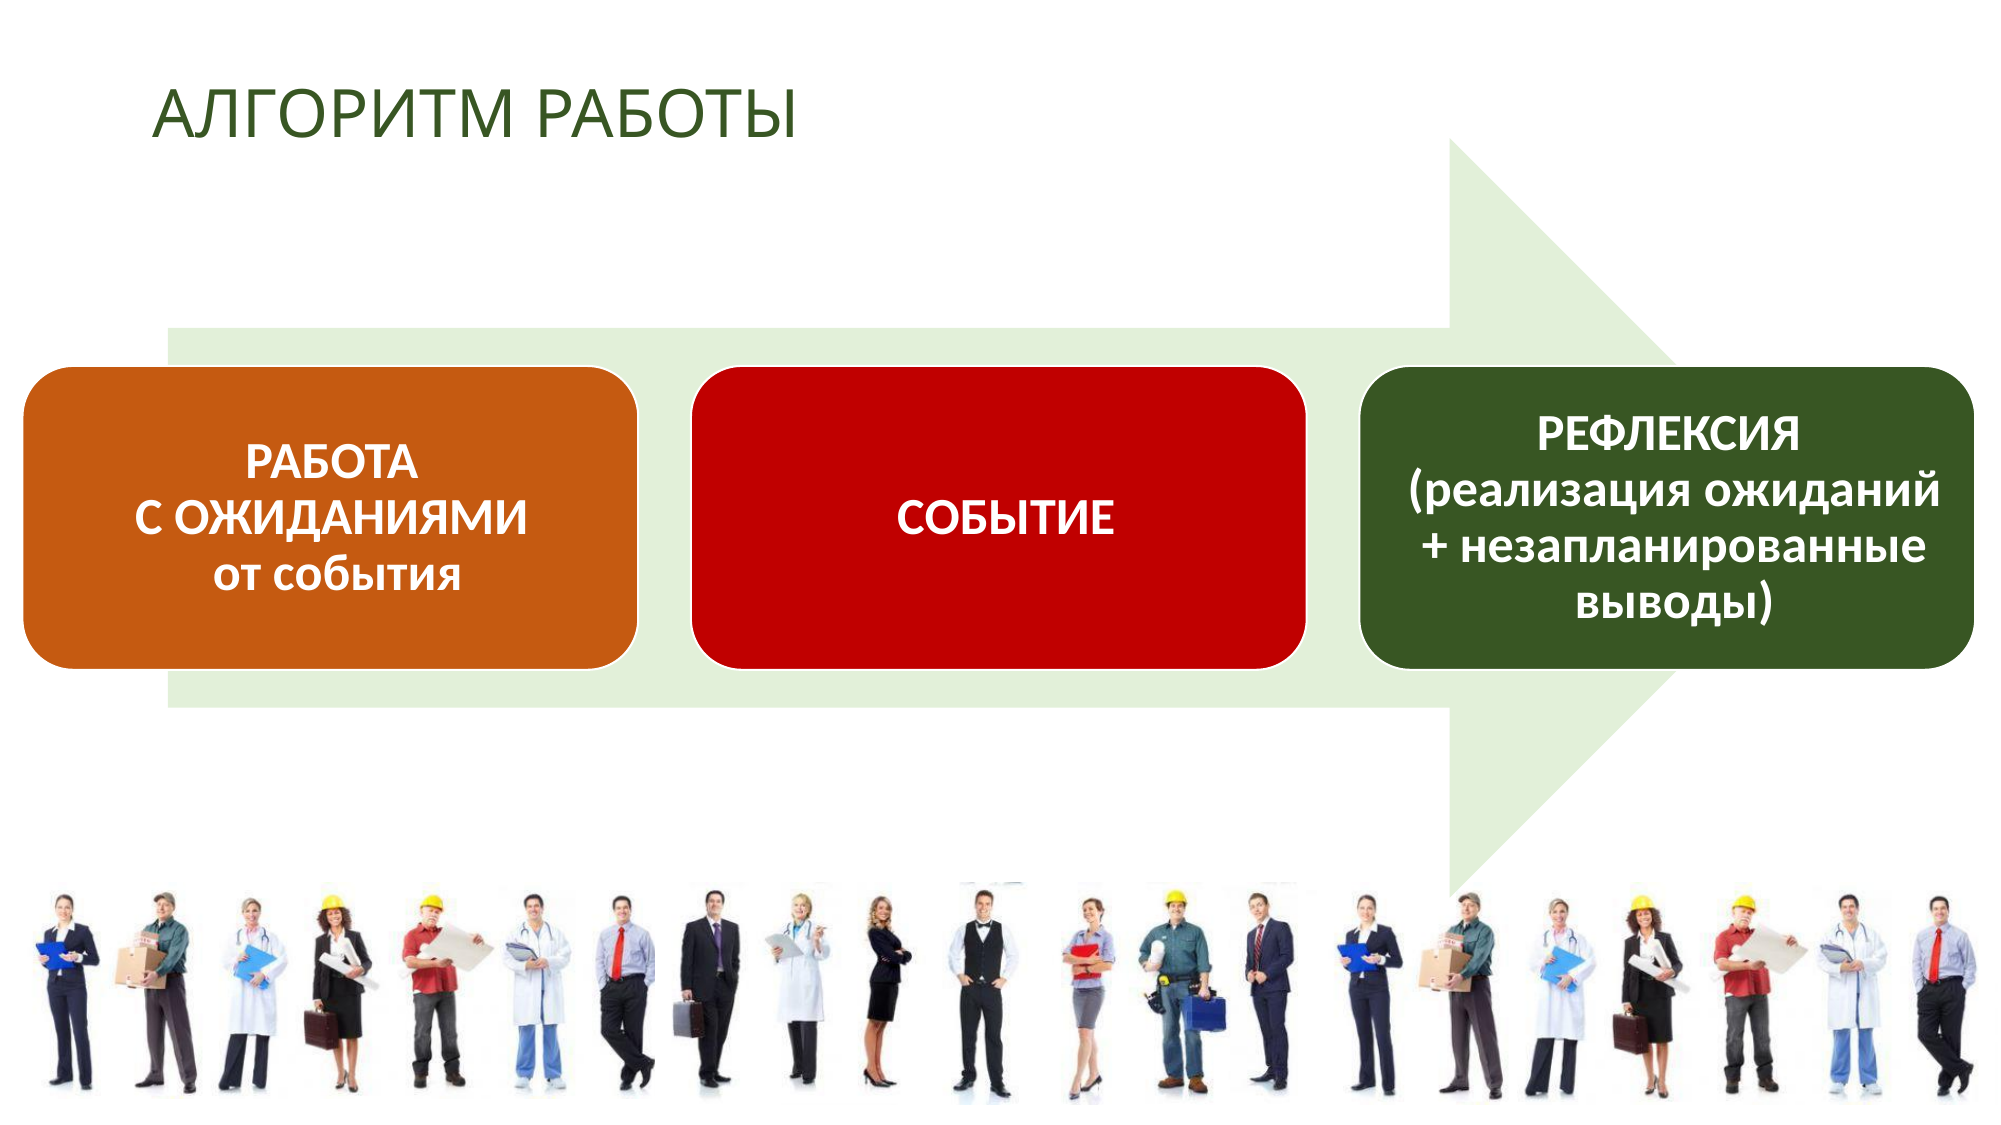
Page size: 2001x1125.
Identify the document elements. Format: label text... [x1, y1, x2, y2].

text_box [21, 138, 1977, 898]
picture [16, 882, 1998, 1105]
title АЛГОРИТМ РАБОТЫ [137, 59, 1863, 138]
